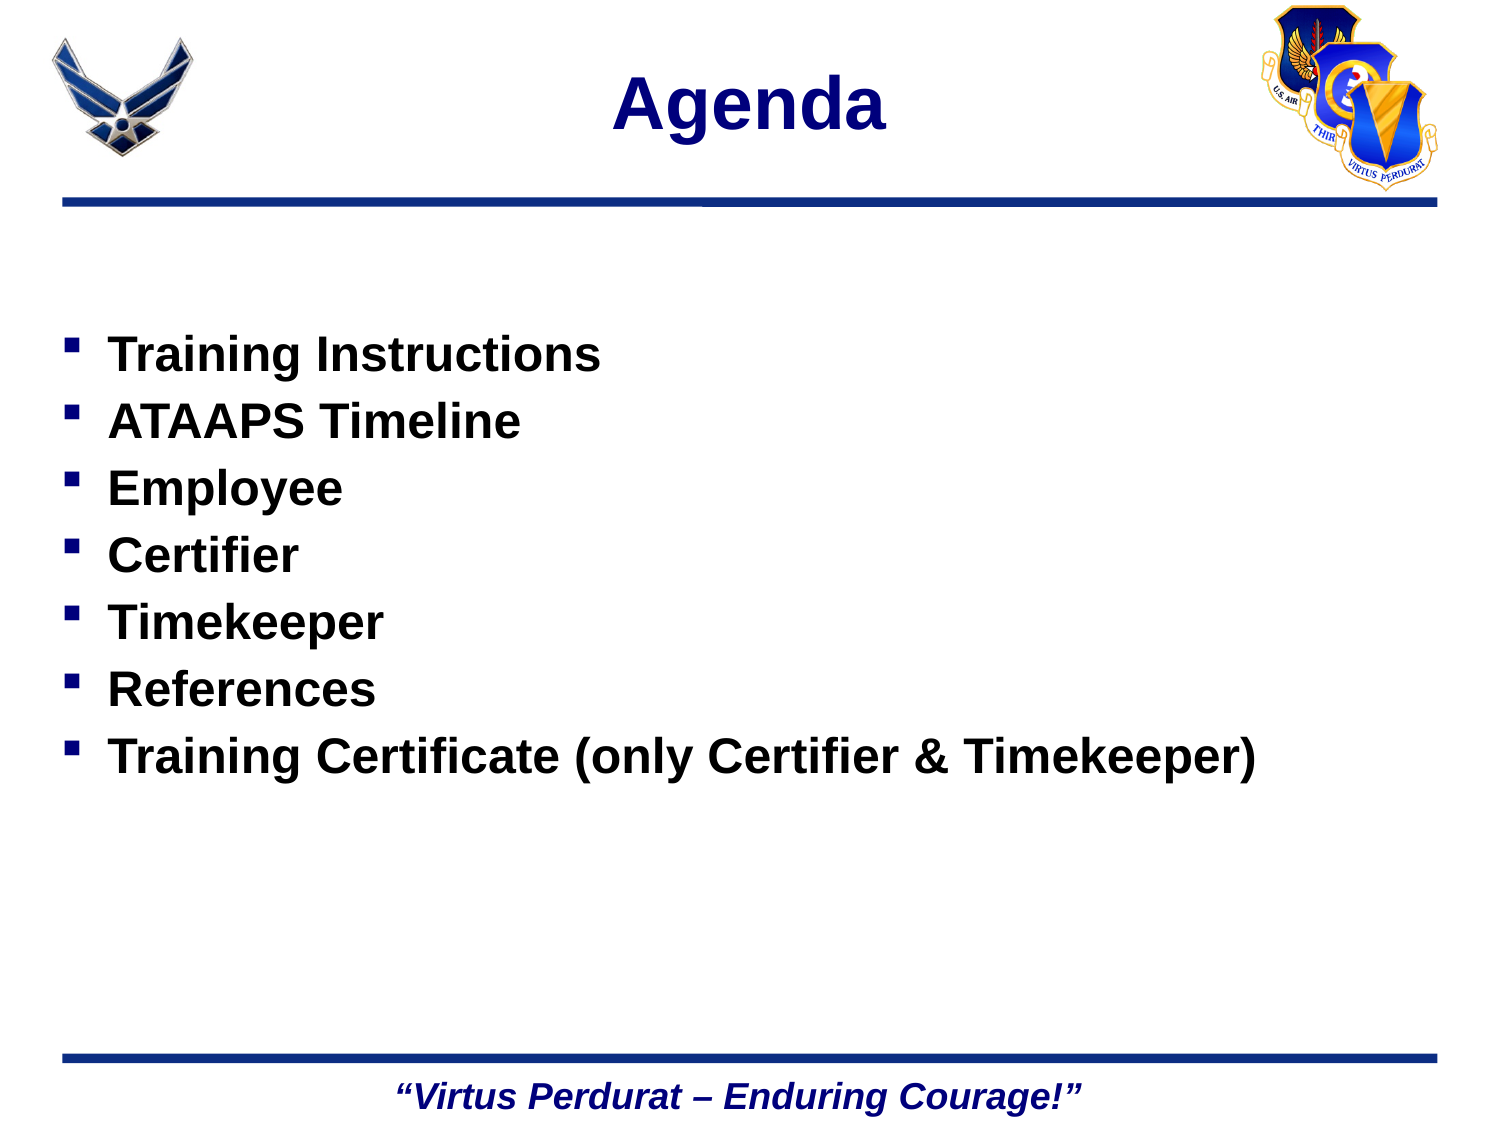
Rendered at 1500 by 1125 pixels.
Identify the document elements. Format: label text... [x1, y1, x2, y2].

list Training Instructions ATAAPS Timeline Employee Certifier Timekeeper References Training Certificate (only Certifier & Timekeeper) [45, 246, 1423, 1025]
picture [43, 36, 199, 161]
title Agenda [209, 12, 1289, 201]
picture [1259, 5, 1442, 192]
